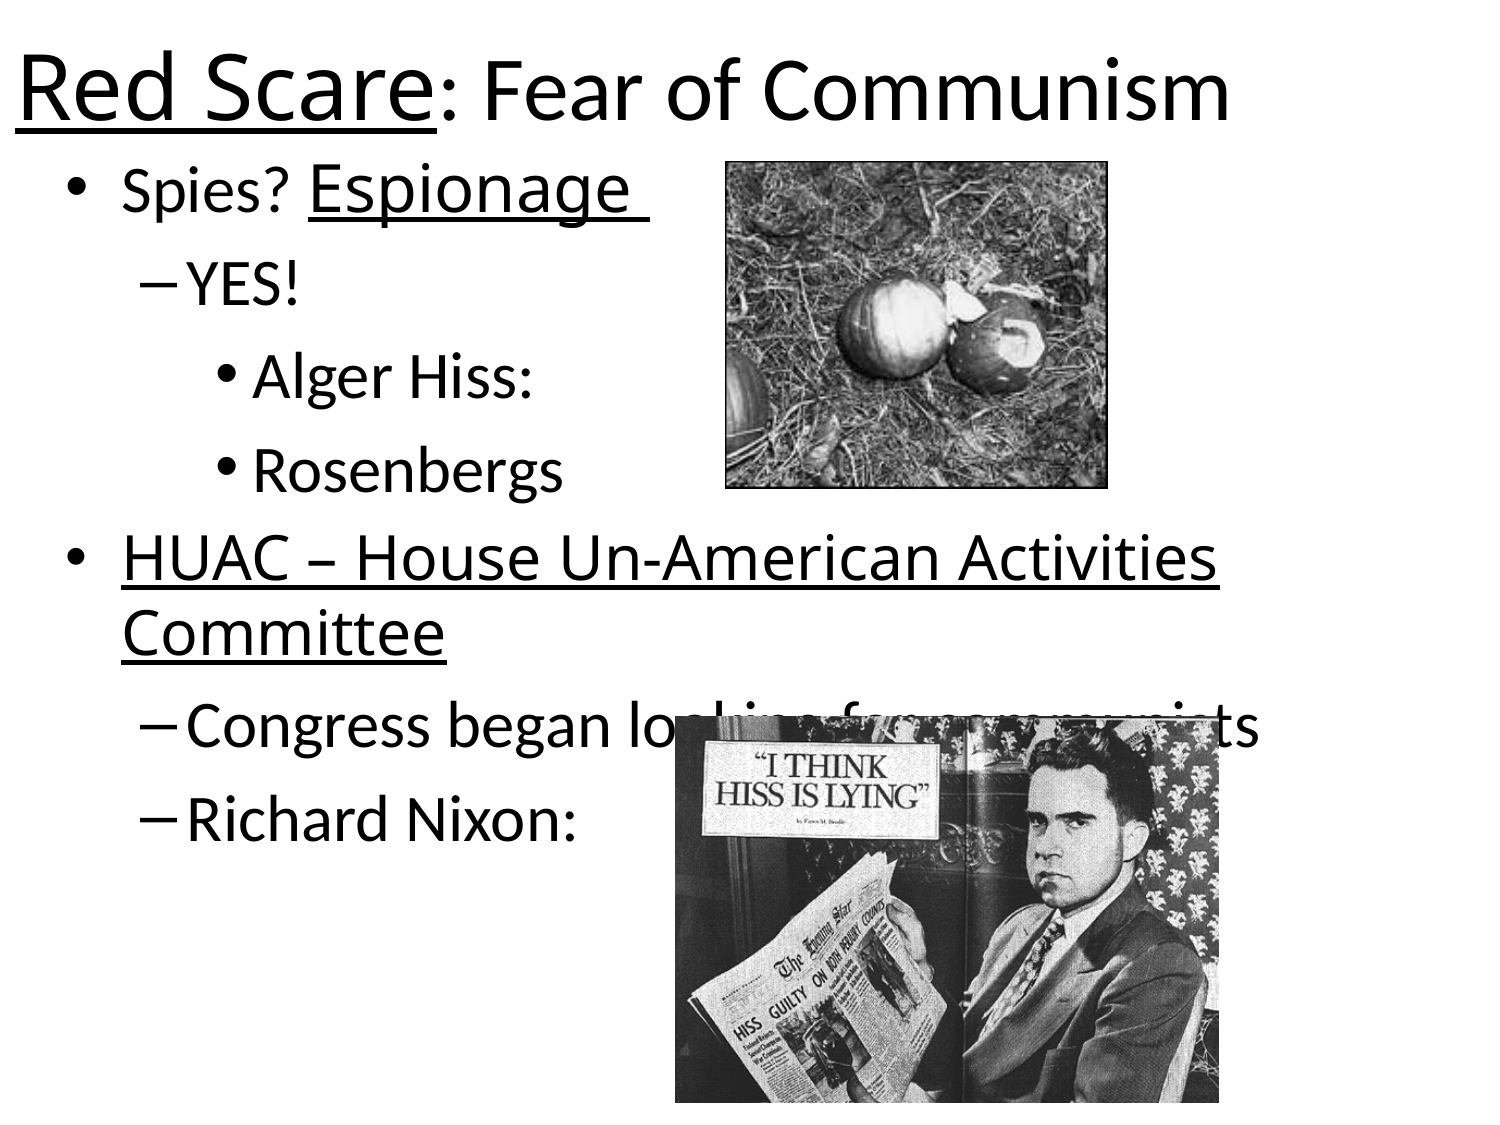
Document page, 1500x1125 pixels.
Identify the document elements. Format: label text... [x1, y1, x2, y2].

picture [724, 161, 1108, 490]
list Spies? Espionage YES! Alger Hiss: Rosenbergs HUAC – House Un-American Activities Committee Congress began looking for communists Richard Nixon: [50, 138, 1463, 943]
title Red Scare: Fear of Communism [0, 0, 1350, 178]
picture [674, 715, 1219, 1103]
